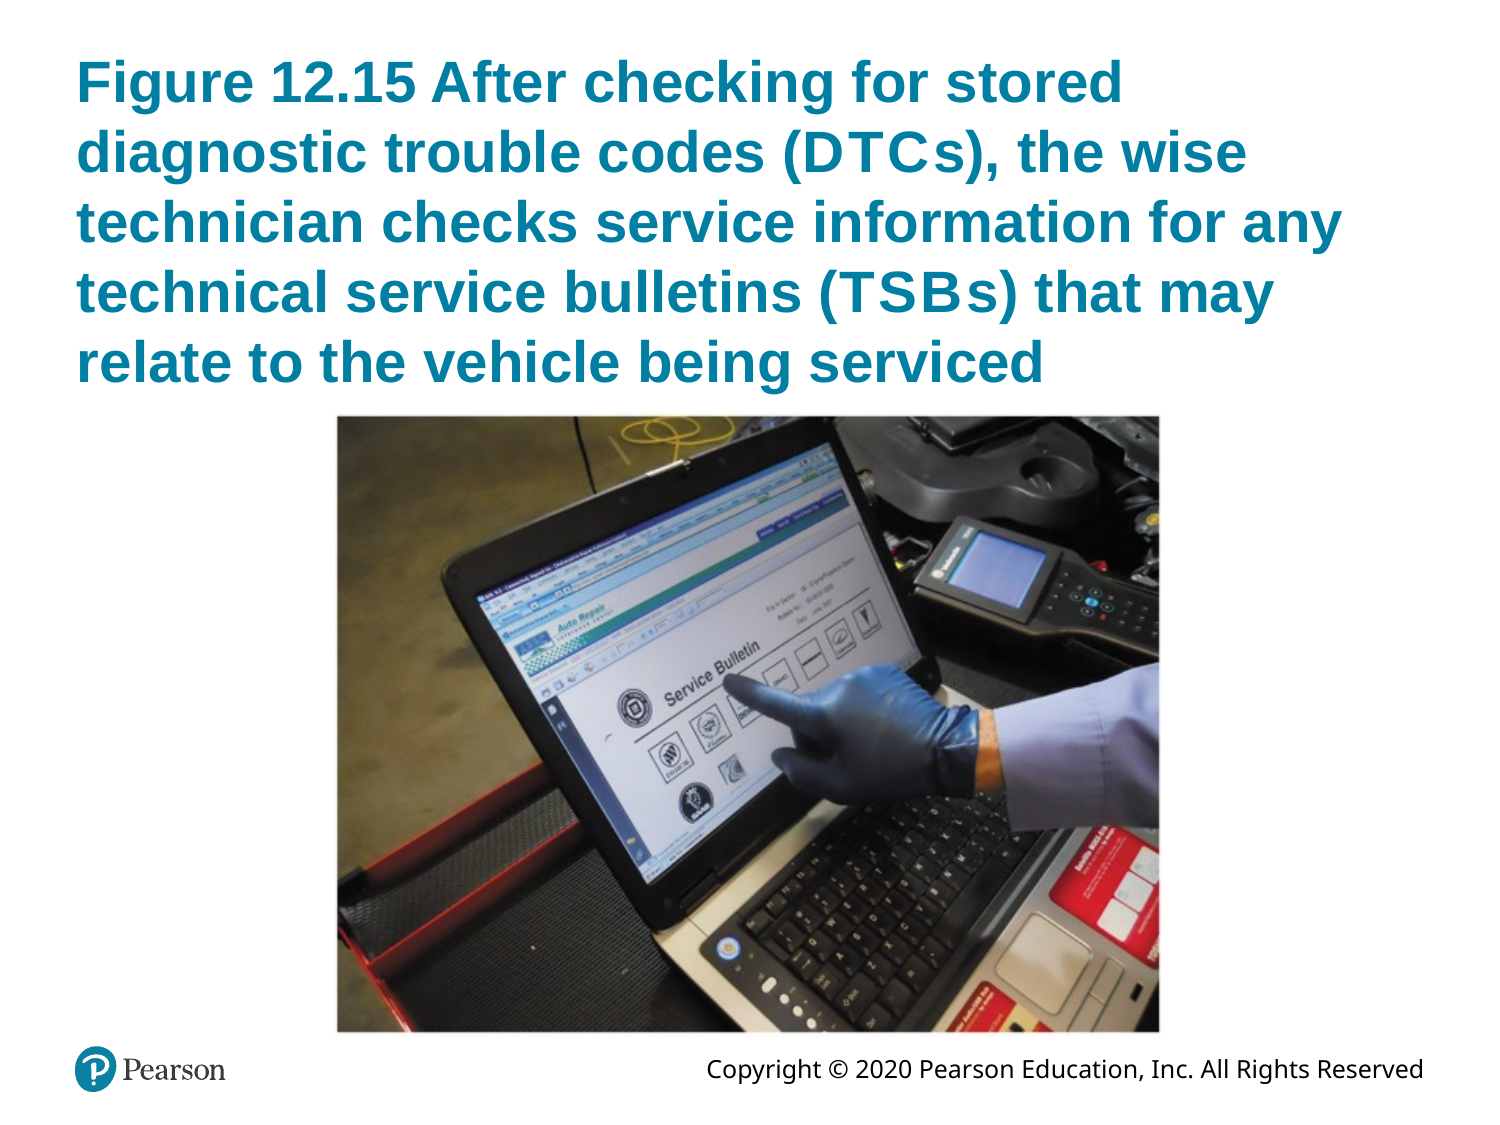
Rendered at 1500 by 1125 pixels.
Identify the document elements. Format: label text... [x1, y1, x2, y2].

title Figure 12.15 After checking for stored diagnostic trouble codes (D T C s), the wise technician checks service information for any technical service bulletins (T S B s) that may relate to the vehicle being serviced [76, 43, 1423, 394]
picture [333, 411, 1164, 1037]
